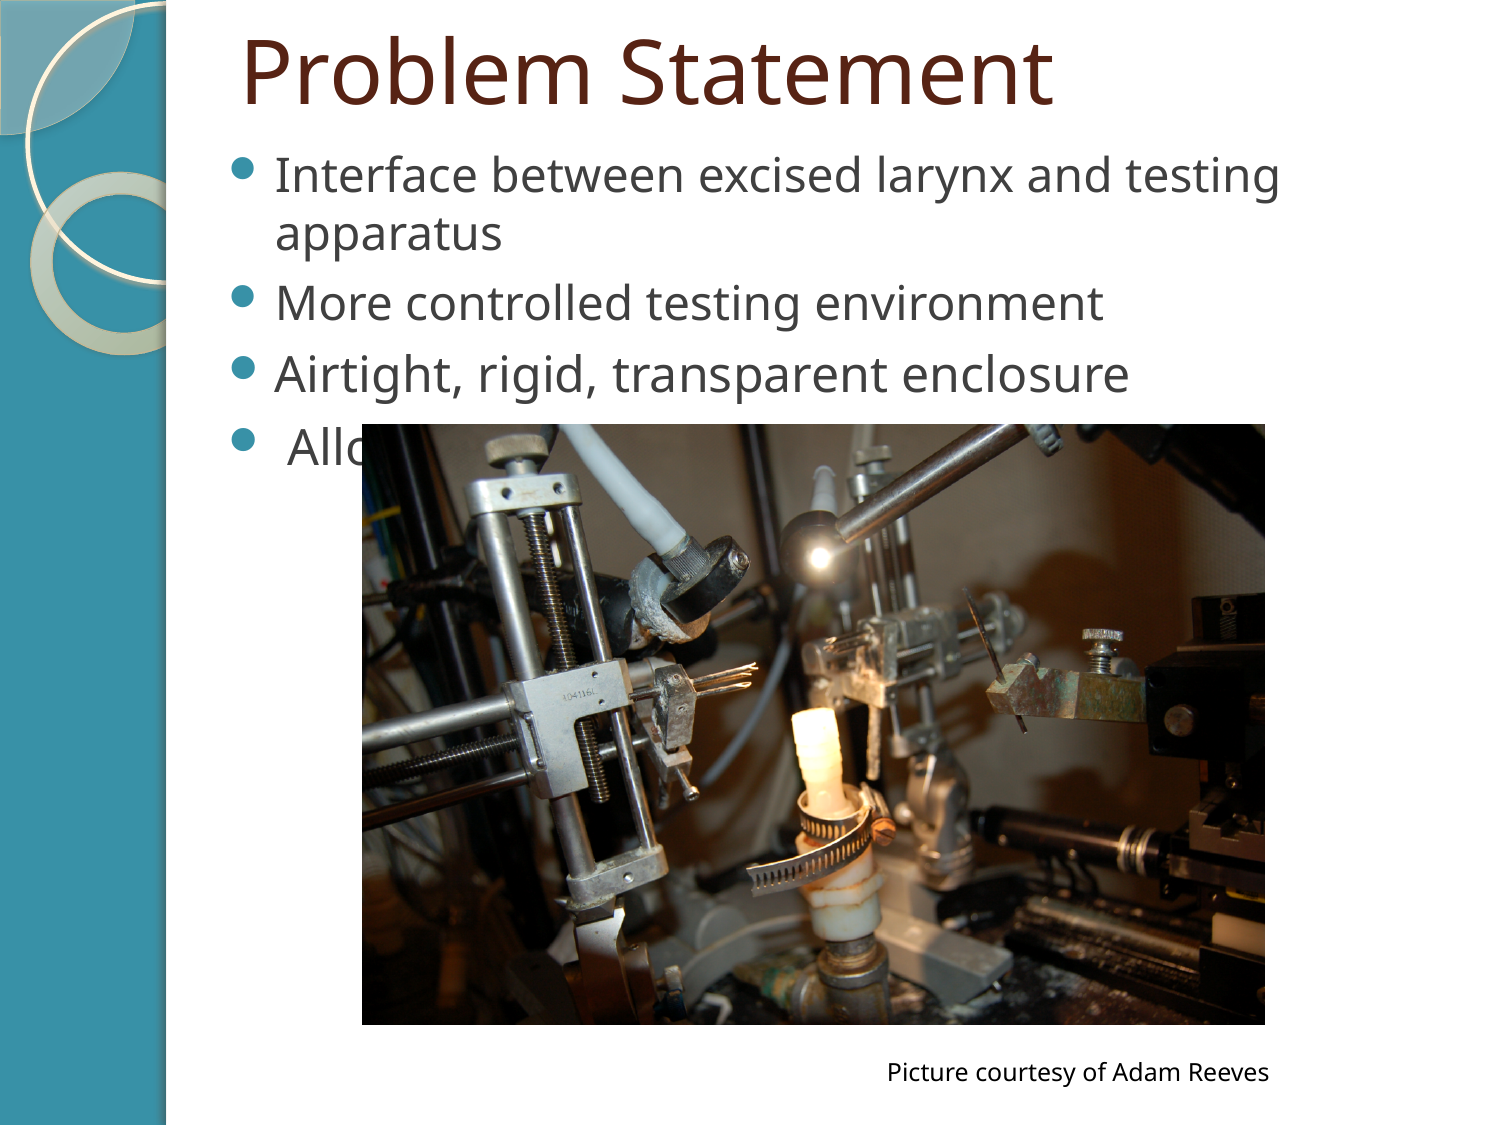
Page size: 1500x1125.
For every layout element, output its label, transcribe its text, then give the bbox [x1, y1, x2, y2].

list Interface between excised larynx and testing apparatus More controlled testing environment Airtight, rigid, transparent enclosure Allow for manipulation of vocal folds [200, 137, 1500, 688]
text_box Picture courtesy of Adam Reeves [872, 1049, 1285, 1094]
picture [362, 424, 1266, 1026]
title Problem Statement [225, 0, 1413, 137]
